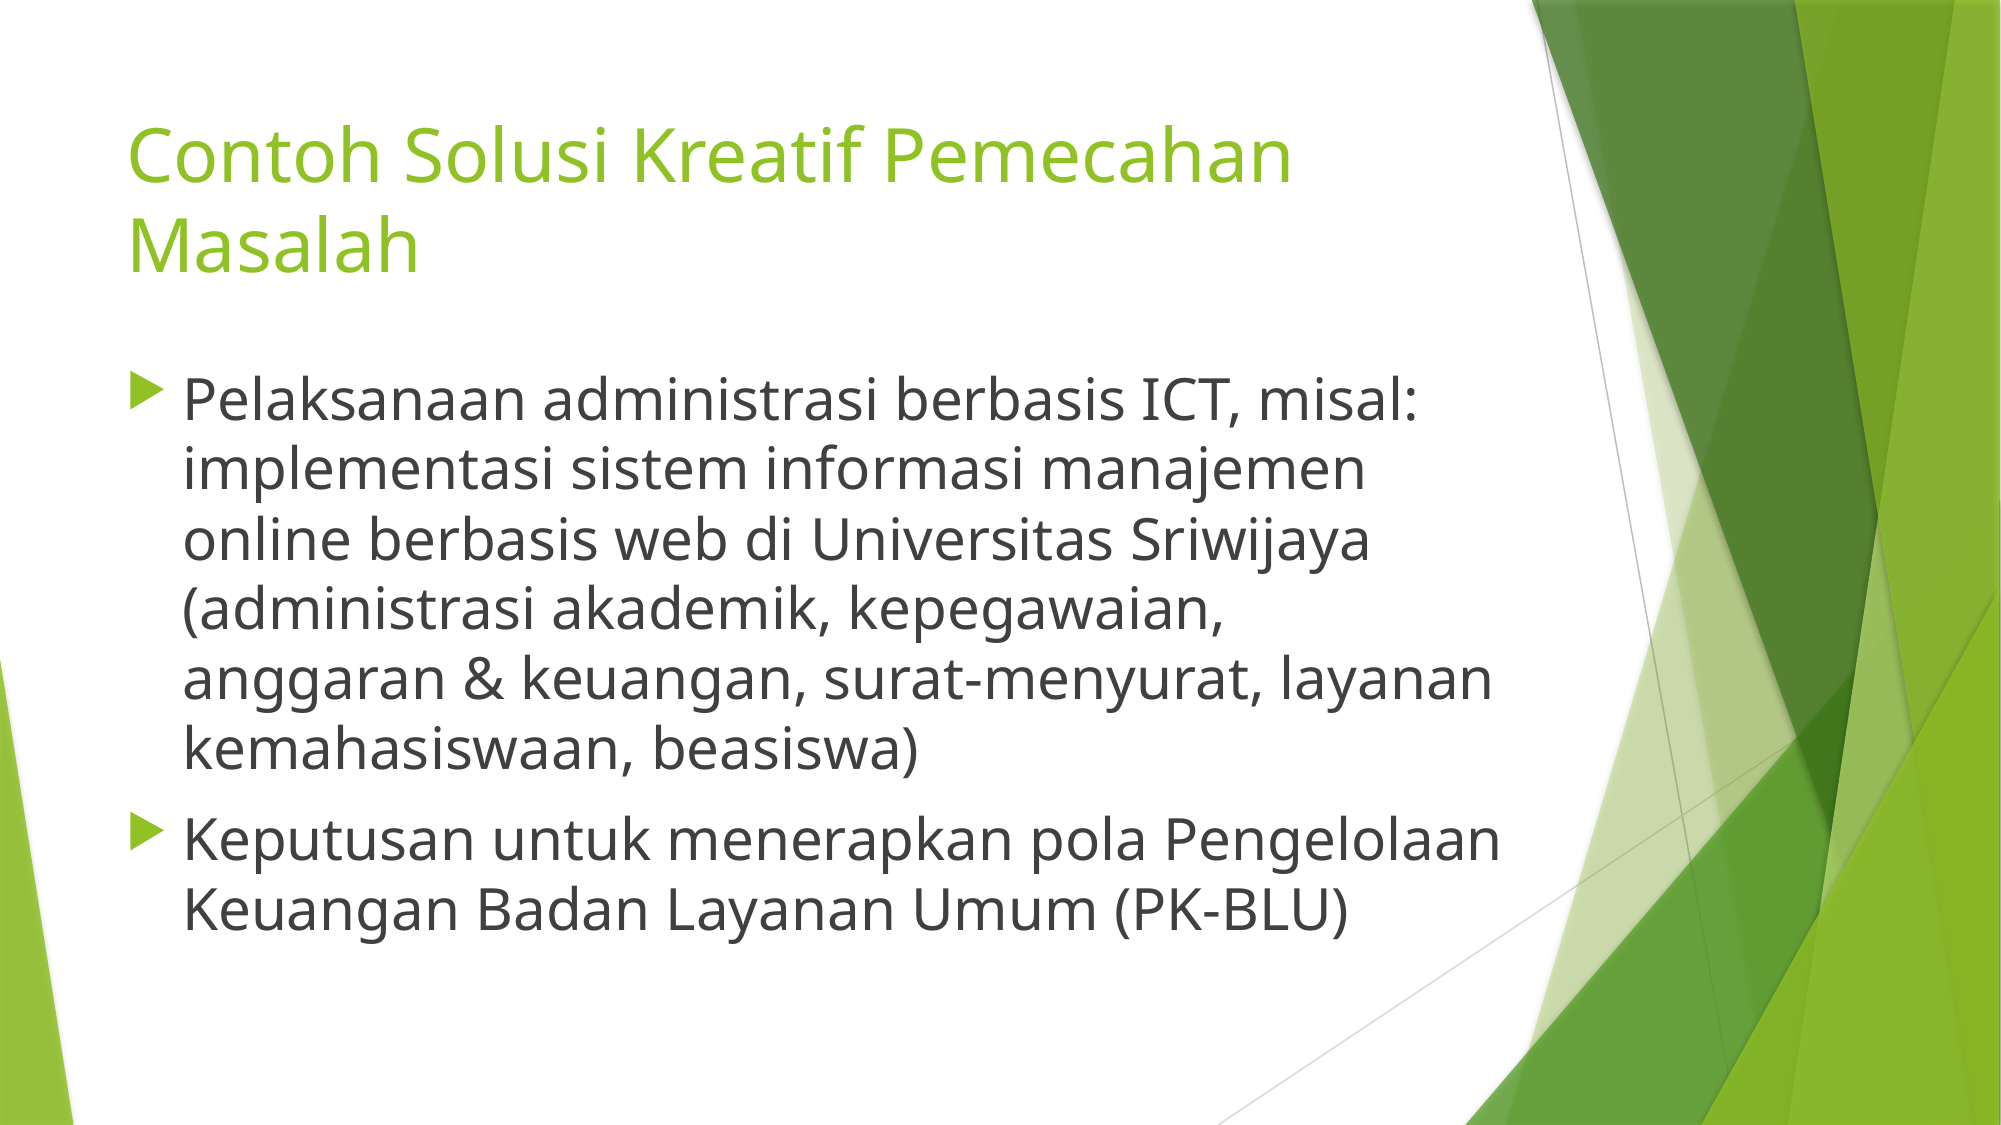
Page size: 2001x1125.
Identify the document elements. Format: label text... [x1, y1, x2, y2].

title Contoh Solusi Kreatif Pemecahan Masalah [111, 99, 1522, 317]
list Pelaksanaan administrasi berbasis ICT, misal: implementasi sistem informasi manajemen online berbasis web di Universitas Sriwijaya (administrasi akademik, kepegawaian, anggaran & keuangan, surat-menyurat, layanan kemahasiswaan, beasiswa) Keputusan untuk menerapkan pola Pengelolaan Keuangan Badan Layanan Umum (PK-BLU) [111, 354, 1522, 992]
